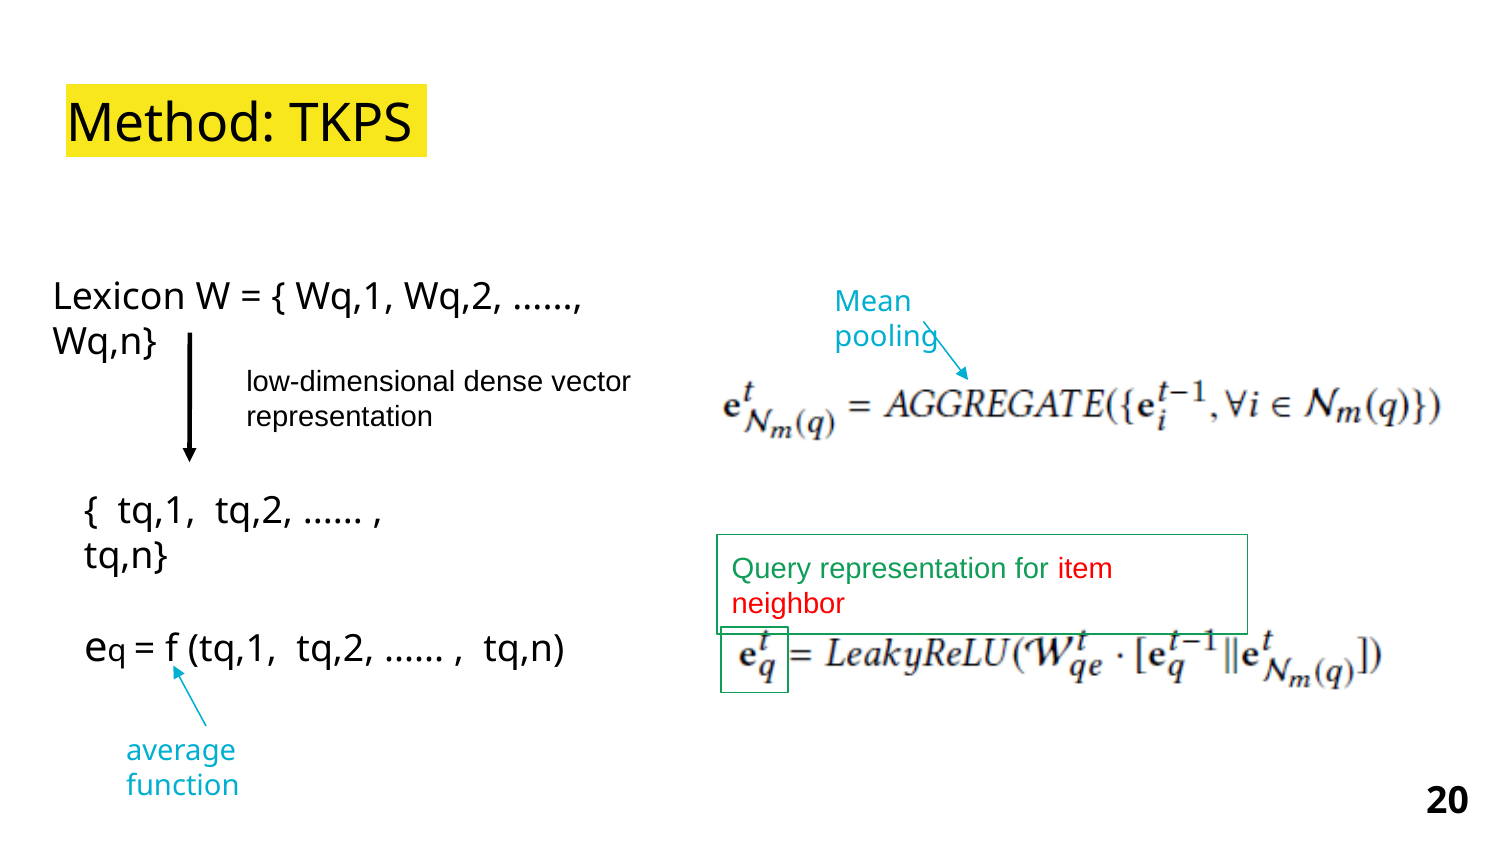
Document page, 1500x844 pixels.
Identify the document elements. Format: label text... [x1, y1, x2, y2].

text_box low-dimensional dense vector representation [231, 346, 648, 447]
text_box Mean pooling [819, 266, 1037, 361]
title Method: TKPS [51, 72, 1449, 167]
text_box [923, 321, 969, 381]
text_box Query representation for item neighbor [716, 534, 1248, 635]
text_box eq = f (tq,1, tq,2, ...... , tq,n) [69, 604, 595, 685]
picture [729, 600, 1408, 709]
text_box { tq,1, tq,2, ...... , tq,n} [69, 471, 493, 592]
slide_number 20 [1394, 769, 1484, 834]
picture [717, 363, 1451, 452]
text_box [720, 626, 724, 693]
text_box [173, 665, 207, 727]
text_box average function [111, 716, 368, 817]
text_box Lexicon W = { Wq,1, Wq,2, ......, Wq,n} [37, 256, 674, 377]
